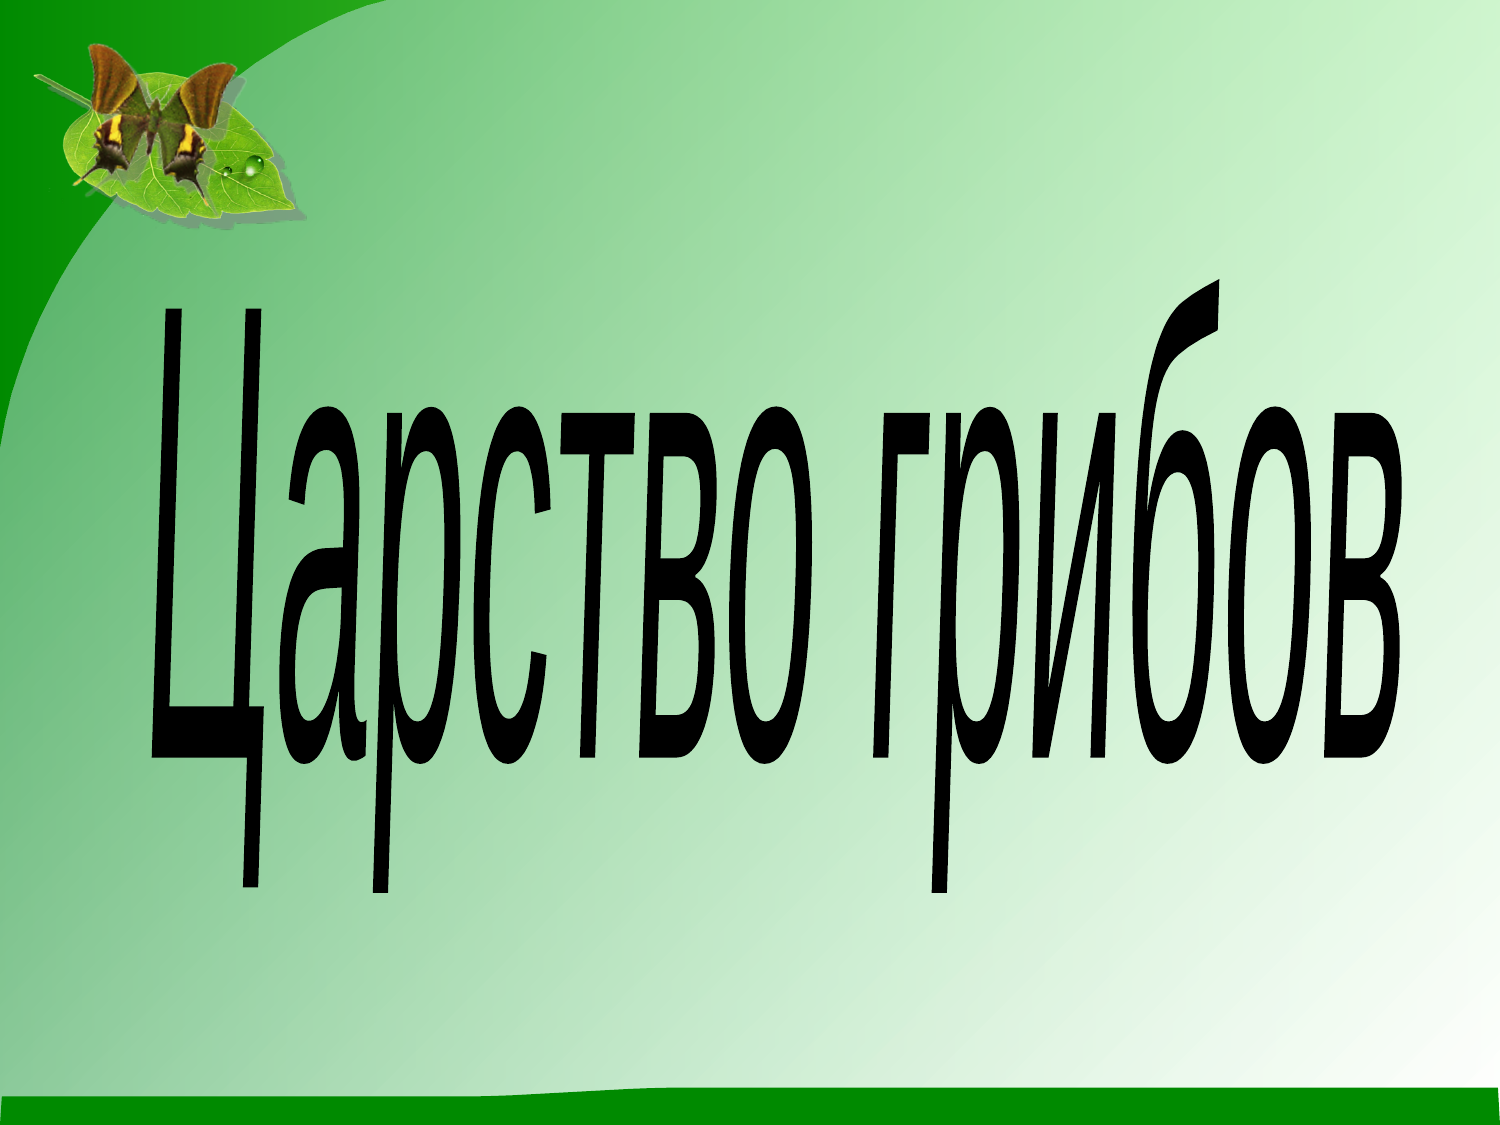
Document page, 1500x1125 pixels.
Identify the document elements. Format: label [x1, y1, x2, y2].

picture [24, 37, 300, 229]
